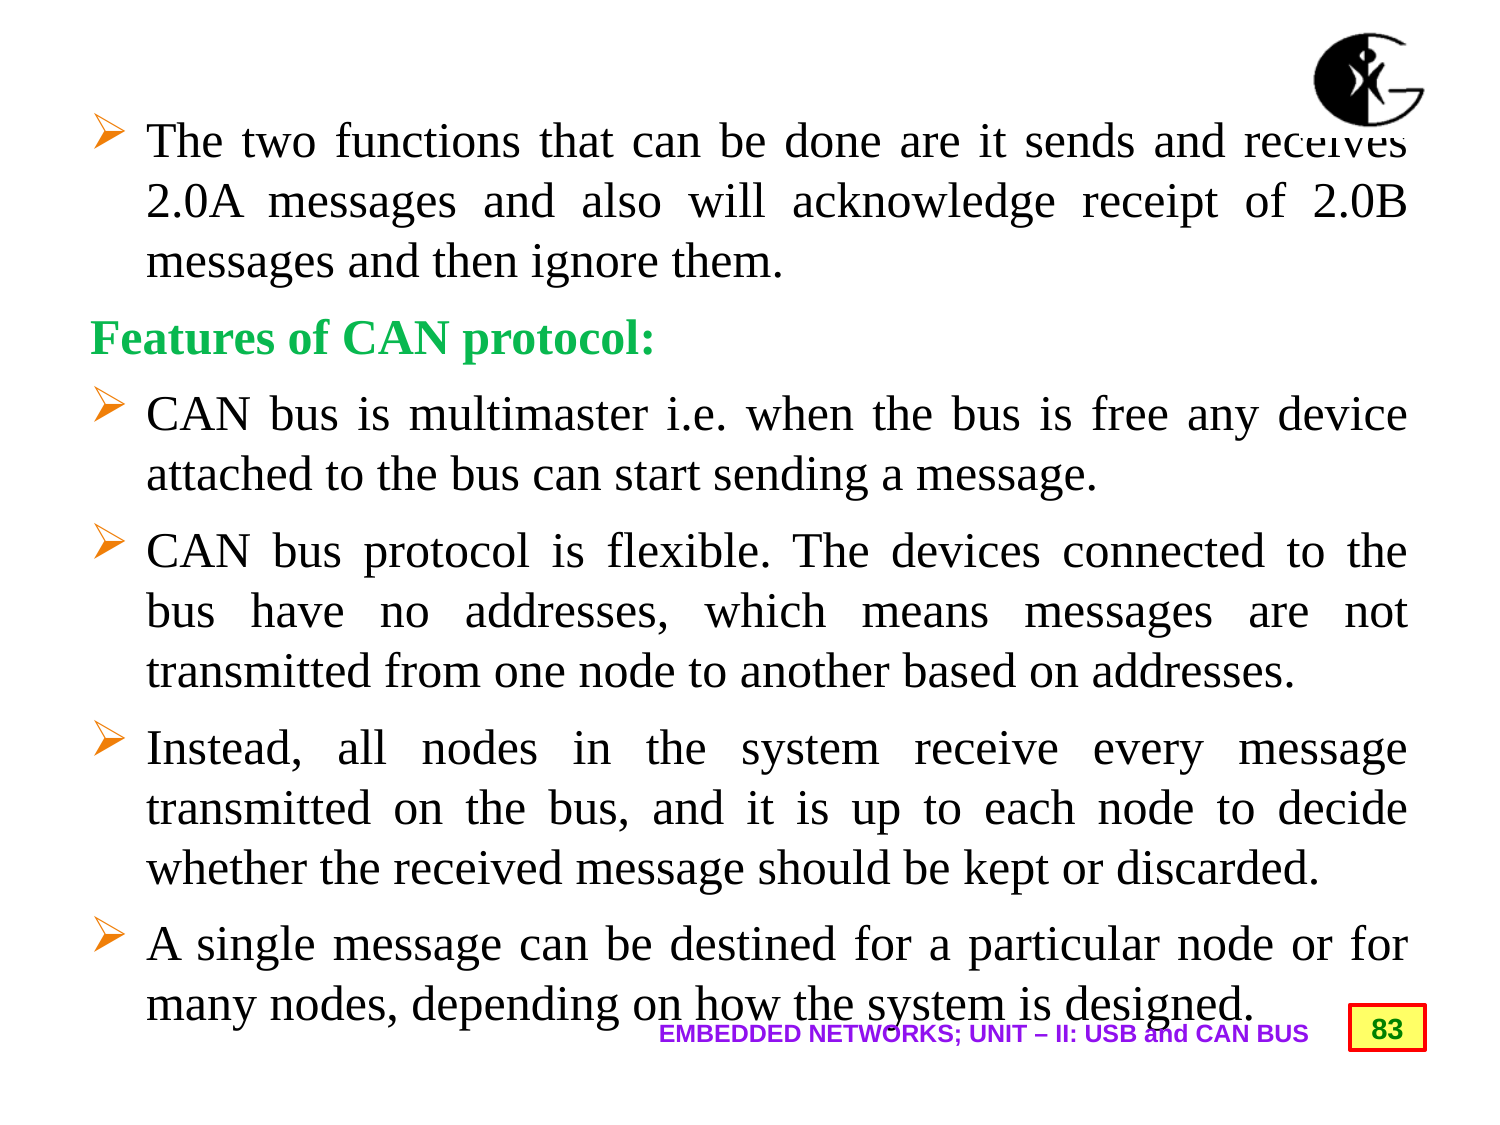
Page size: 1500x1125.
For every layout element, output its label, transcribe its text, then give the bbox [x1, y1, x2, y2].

picture [1299, 24, 1438, 138]
text_box The two functions that can be done are it sends and receives 2.0A messages and also will acknowledge receipt of 2.0B messages and then ignore them. Features of CAN protocol: CAN bus is multimaster i.e. when the bus is free any device attached to the bus can start sending a message. CAN bus protocol is flexible. The devices connected to the bus have no addresses, which means messages are not transmitted from one node to another based on addresses. Instead, all nodes in the system receive every message transmitted on the bus, and it is up to each node to decide whether the received message should be kept or discarded. A single message can be destined for a particular node or for many nodes, depending on how the system is designed. [74, 99, 1424, 1088]
footer EMBEDDED NETWORKS; UNIT – II: USB and CAN BUS [474, 1002, 1325, 1063]
slide_number 83 [1348, 1003, 1427, 1052]
